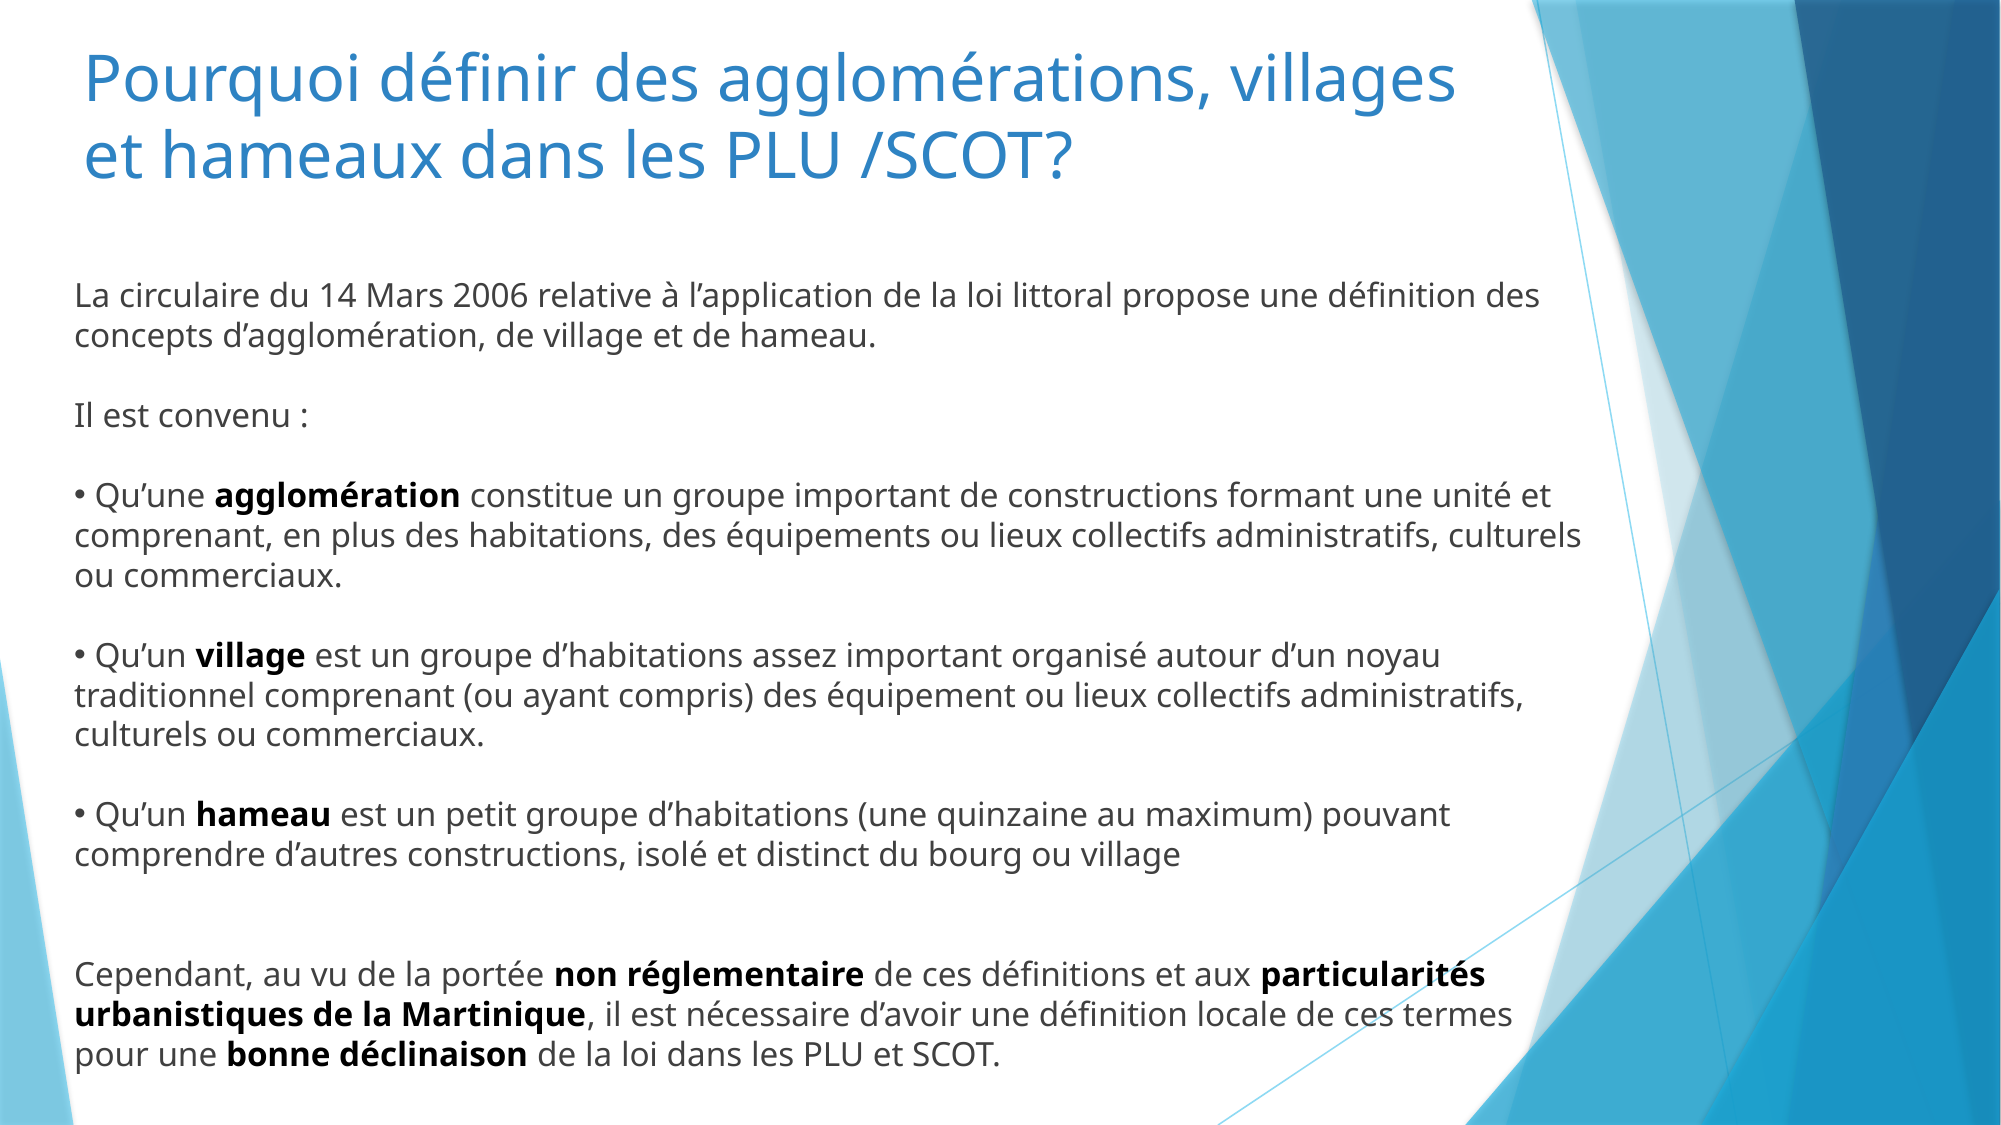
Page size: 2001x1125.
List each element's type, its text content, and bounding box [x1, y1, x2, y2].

title Pourquoi définir des agglomérations, villages et hameaux dans les PLU /SCOT? [68, 29, 1480, 247]
text_box La circulaire du 14 Mars 2006 relative à l’application de la loi littoral propose une définition des concepts d’agglomération, de village et de hameau. Il est convenu : Qu’une agglomération constitue un groupe important de constructions formant une unité et comprenant, en plus des habitations, des équipements ou lieux collectifs administratifs, culturels ou commerciaux. Qu’un village est un groupe d’habitations assez important organisé autour d’un noyau traditionnel comprenant (ou ayant compris) des équipement ou lieux collectifs administratifs, culturels ou commerciaux. Qu’un hameau est un petit groupe d’habitations (une quinzaine au maximum) pouvant comprendre d’autres constructions, isolé et distinct du bourg ou village Cependant, au vu de la portée non réglementaire de ces définitions et aux particularités urbanistiques de la Martinique, il est nécessaire d’avoir une définition locale de ces termes pour une bonne déclinaison de la loi dans les PLU et SCOT. [59, 267, 1610, 1081]
